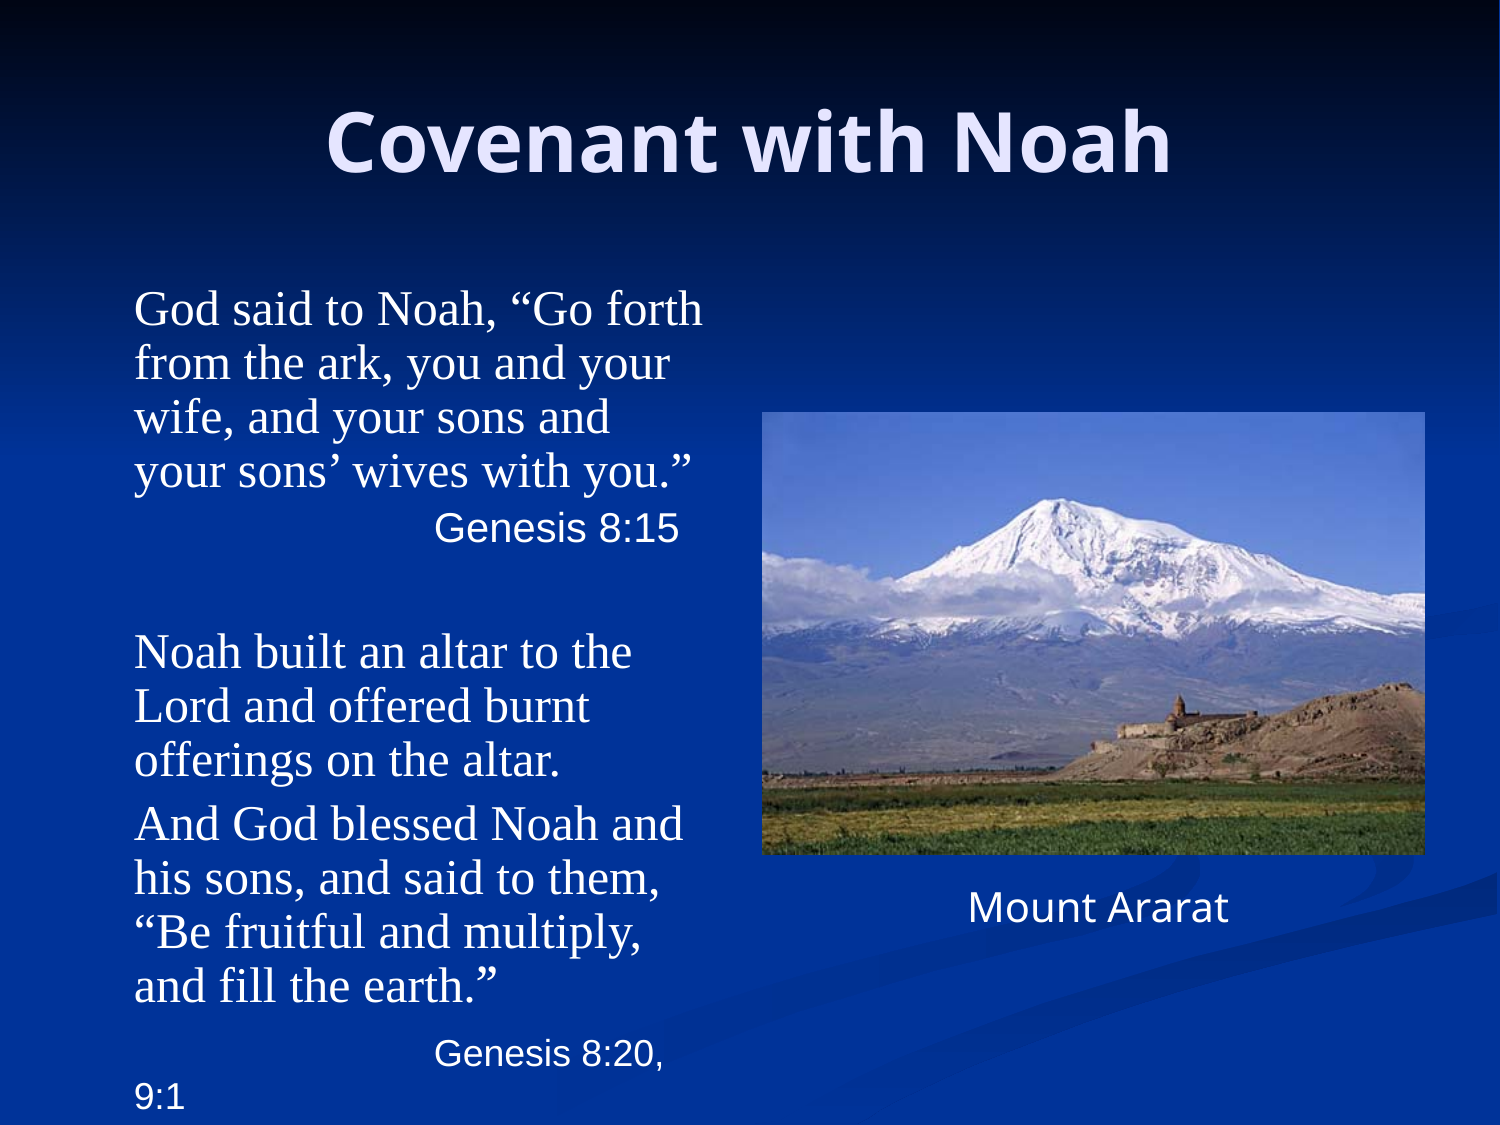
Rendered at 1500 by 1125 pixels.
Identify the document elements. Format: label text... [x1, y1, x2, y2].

title Covenant with Noah [74, 44, 1426, 233]
list God said to Noah, “Go forth from the ark, you and your wife, and your sons and your sons’ wives with you.” Genesis 8:15 Noah built an altar to the Lord and offered burnt offerings on the altar. And God blessed Noah and his sons, and said to them, “Be fruitful and multiply, and fill the earth.” Genesis 8:20, 9:1 [62, 274, 726, 1101]
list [762, 412, 1426, 855]
text_box Mount Ararat [952, 873, 1244, 939]
